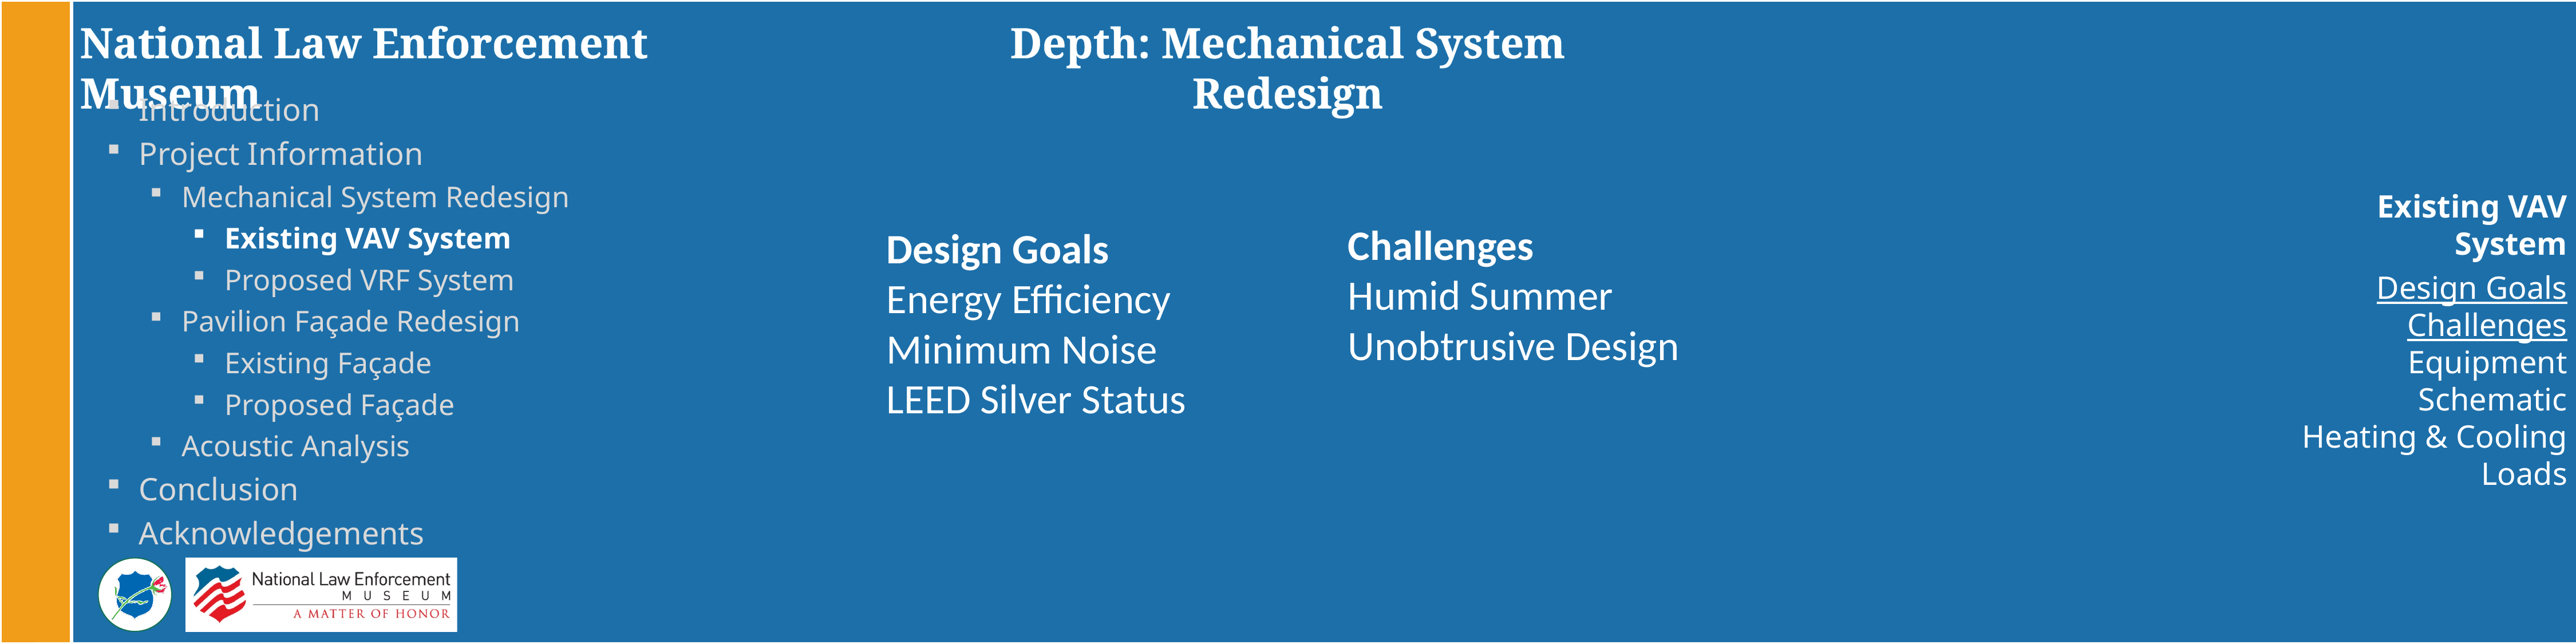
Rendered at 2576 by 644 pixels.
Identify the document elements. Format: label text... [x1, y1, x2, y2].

picture [185, 558, 457, 632]
text_box Depth: Mechanical System Redesign [941, 12, 1635, 121]
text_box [98, 558, 172, 632]
text_box [0, 0, 73, 644]
text_box National Law Enforcement Museum [73, 12, 766, 121]
text_box Challenges Humid Summer Unobtrusive Design [1319, 85, 1721, 552]
text_box Existing VAV System Design Goals Challenges Equipment Schematic Heating & Cooling Loads [2257, 182, 2576, 496]
text_box Design Goals Energy Efficiency Minimum Noise LEED Silver Status [858, 89, 1261, 555]
text_box Introduction Project Information Mechanical System Redesign Existing VAV System Proposed VRF System Pavilion Façade Redesign Existing Façade Proposed Façade Acoustic Analysis Conclusion Acknowledgements [98, 85, 601, 555]
